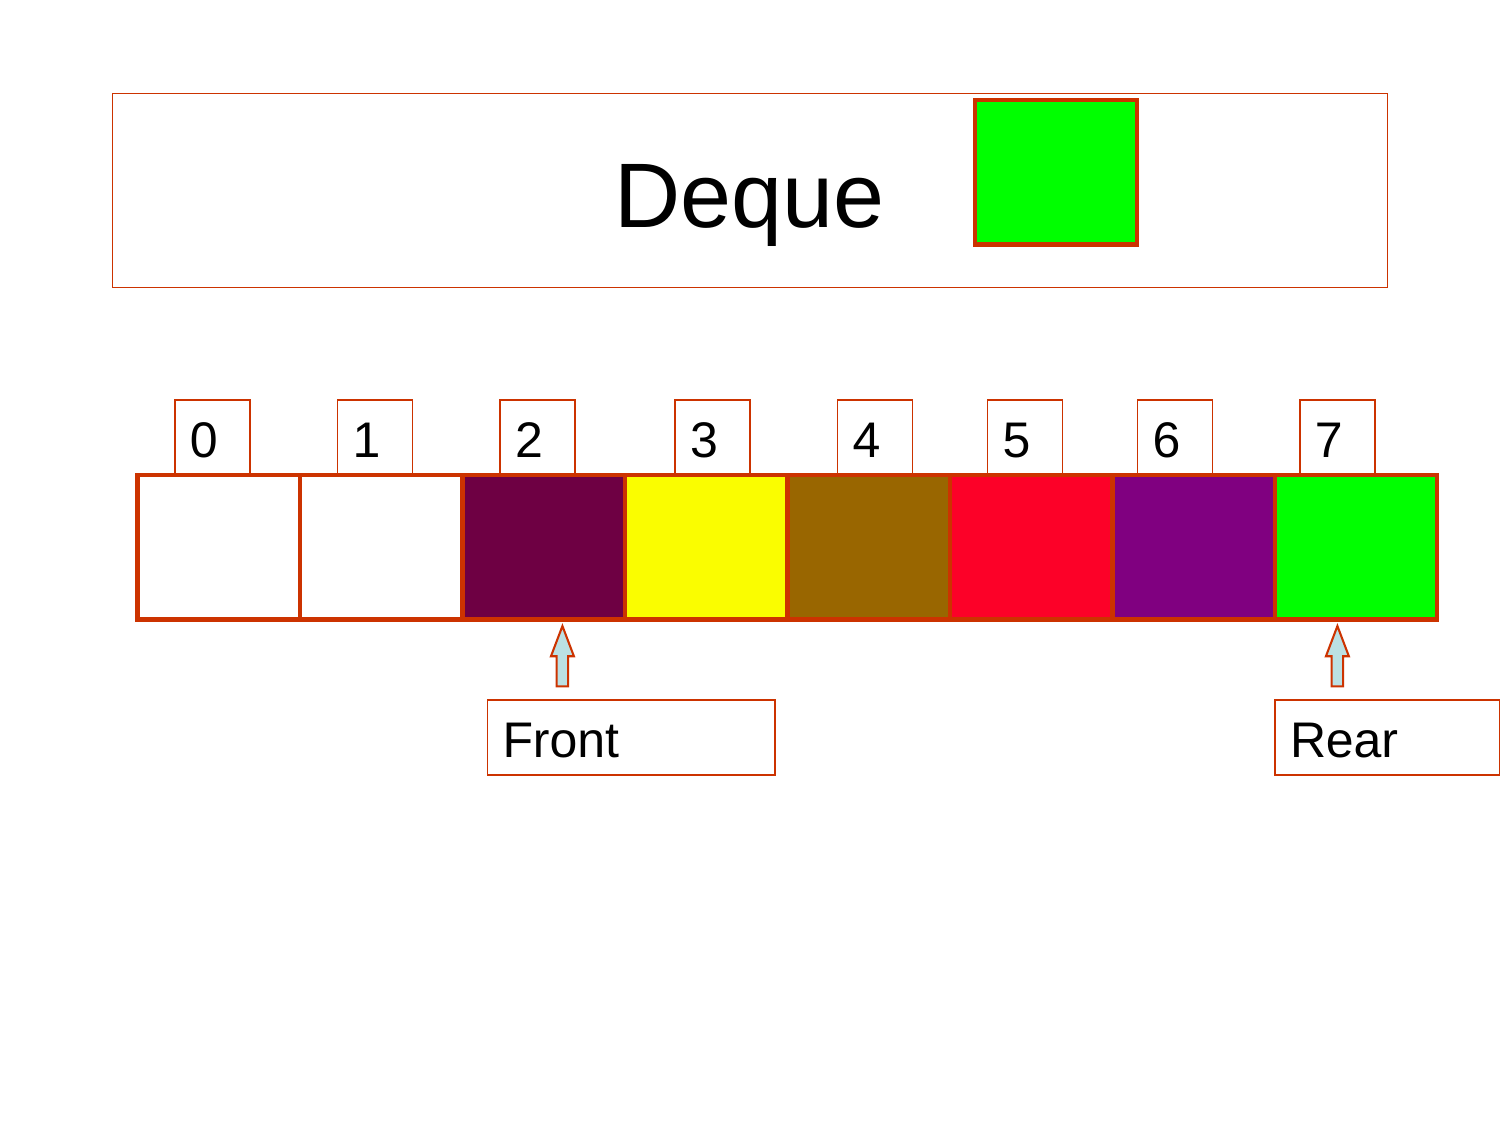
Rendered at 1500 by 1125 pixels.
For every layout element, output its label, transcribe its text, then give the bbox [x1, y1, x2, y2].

text_box [1274, 474, 1438, 620]
text_box 6 [1137, 399, 1213, 475]
text_box Front [487, 699, 775, 775]
text_box [137, 474, 299, 620]
text_box [299, 474, 462, 620]
text_box Rear [1274, 699, 1500, 775]
title Deque [112, 93, 1388, 288]
text_box [1112, 474, 1274, 620]
text_box [624, 474, 787, 620]
text_box 3 [674, 399, 750, 475]
text_box 4 [837, 399, 913, 475]
text_box 1 [337, 399, 413, 475]
text_box [550, 626, 574, 687]
text_box [462, 474, 624, 620]
text_box [1325, 626, 1349, 687]
text_box 7 [1299, 399, 1375, 475]
text_box 0 [174, 399, 250, 474]
text_box 5 [987, 399, 1063, 475]
text_box [787, 474, 949, 620]
text_box [974, 99, 1138, 245]
text_box [949, 474, 1112, 620]
text_box 2 [499, 399, 575, 475]
